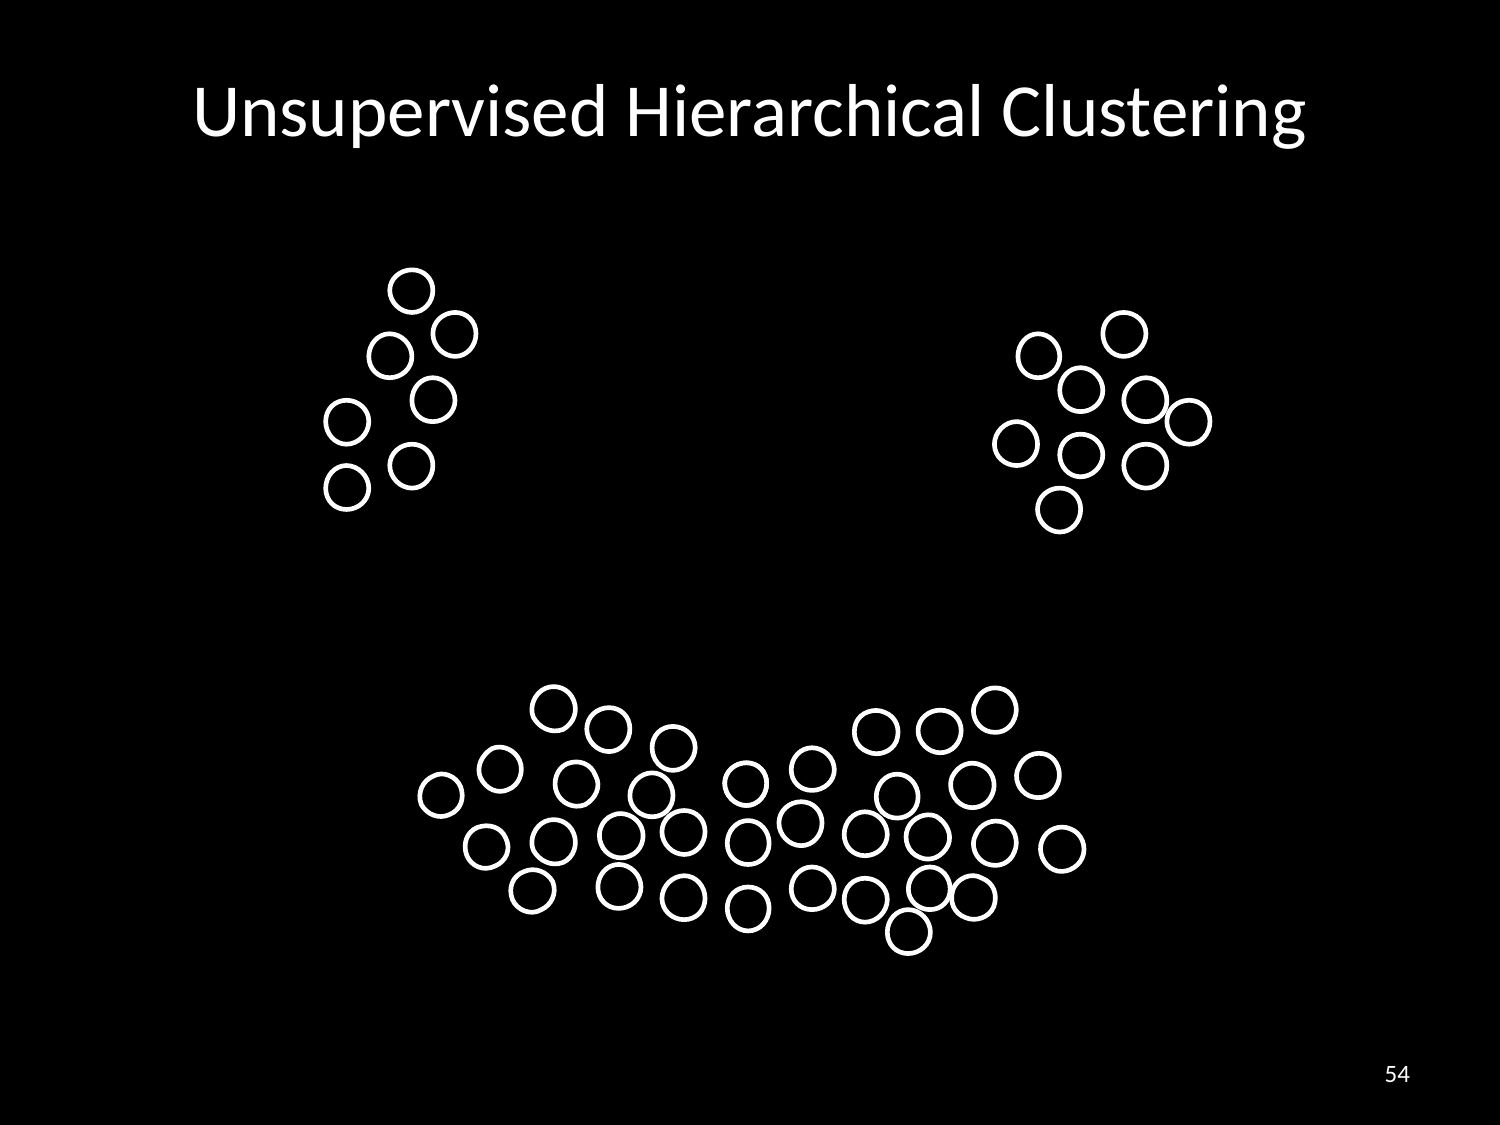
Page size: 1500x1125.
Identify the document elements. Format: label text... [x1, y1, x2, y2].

slide_number 54 [1074, 1042, 1425, 1103]
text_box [325, 269, 1211, 954]
text_box Unsupervised Hierarchical Clustering [74, 12, 1425, 200]
